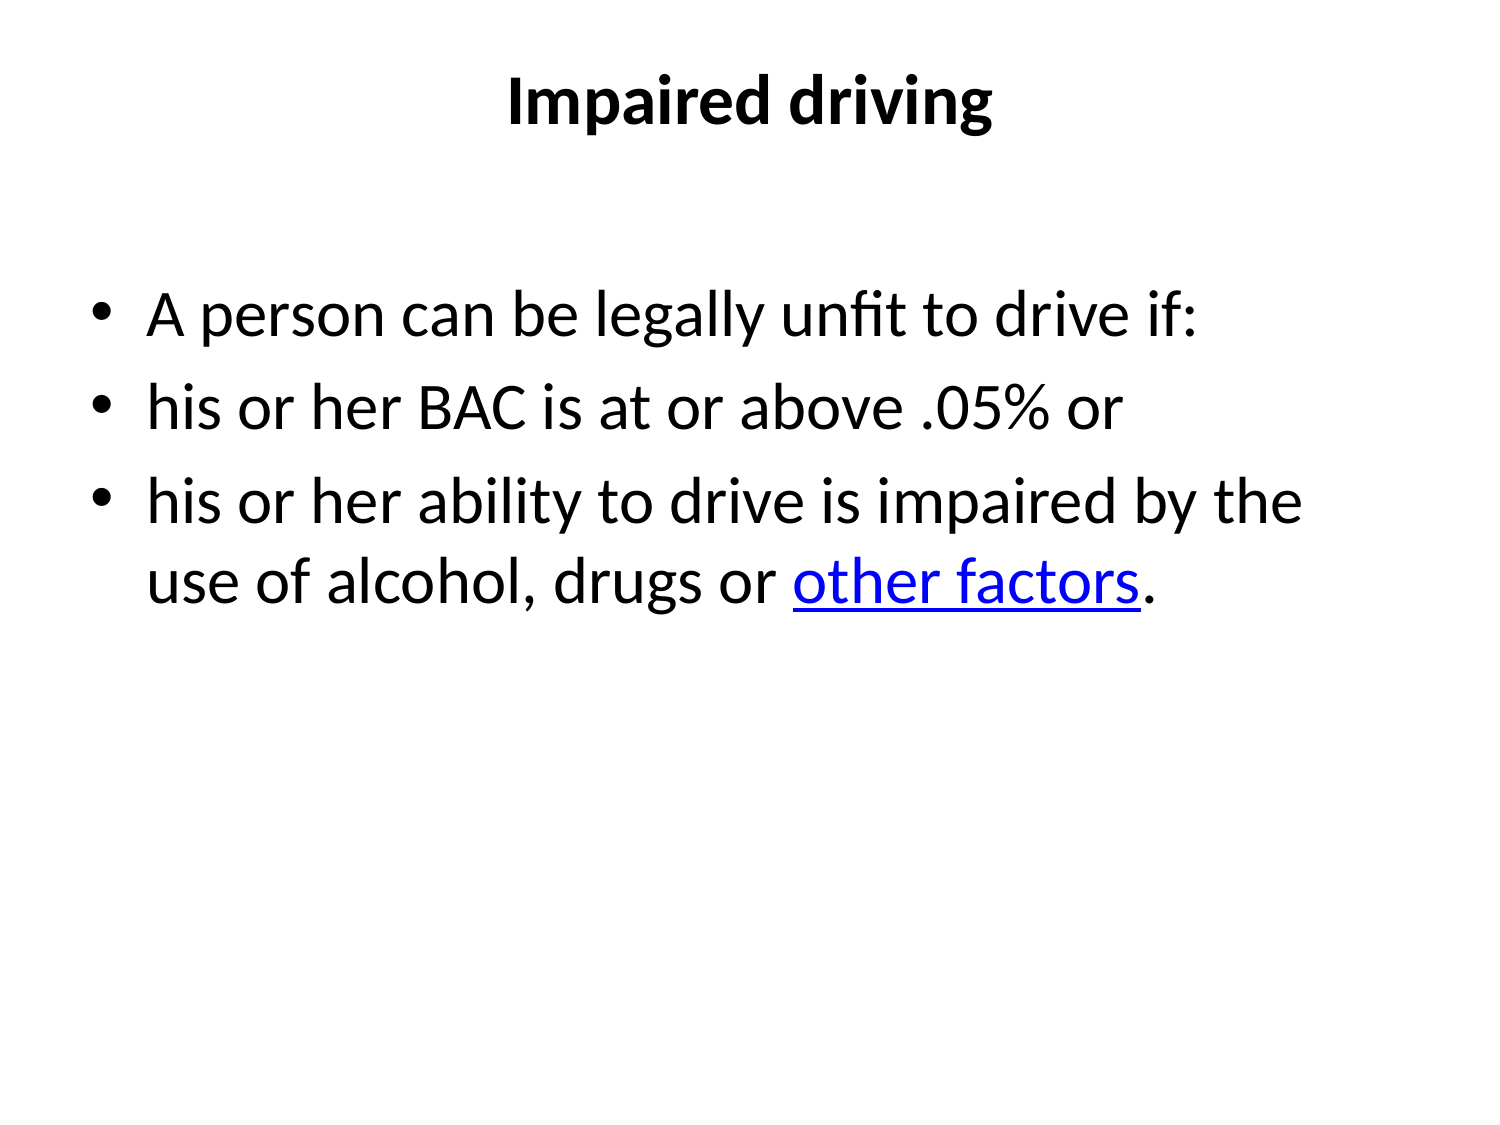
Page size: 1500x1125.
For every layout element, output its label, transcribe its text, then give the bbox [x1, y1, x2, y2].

list A person can be legally unfit to drive if: his or her BAC is at or above .05% or his or her ability to drive is impaired by the use of alcohol, drugs or other factors. [75, 262, 1425, 1005]
title Impaired driving [75, 45, 1425, 233]
